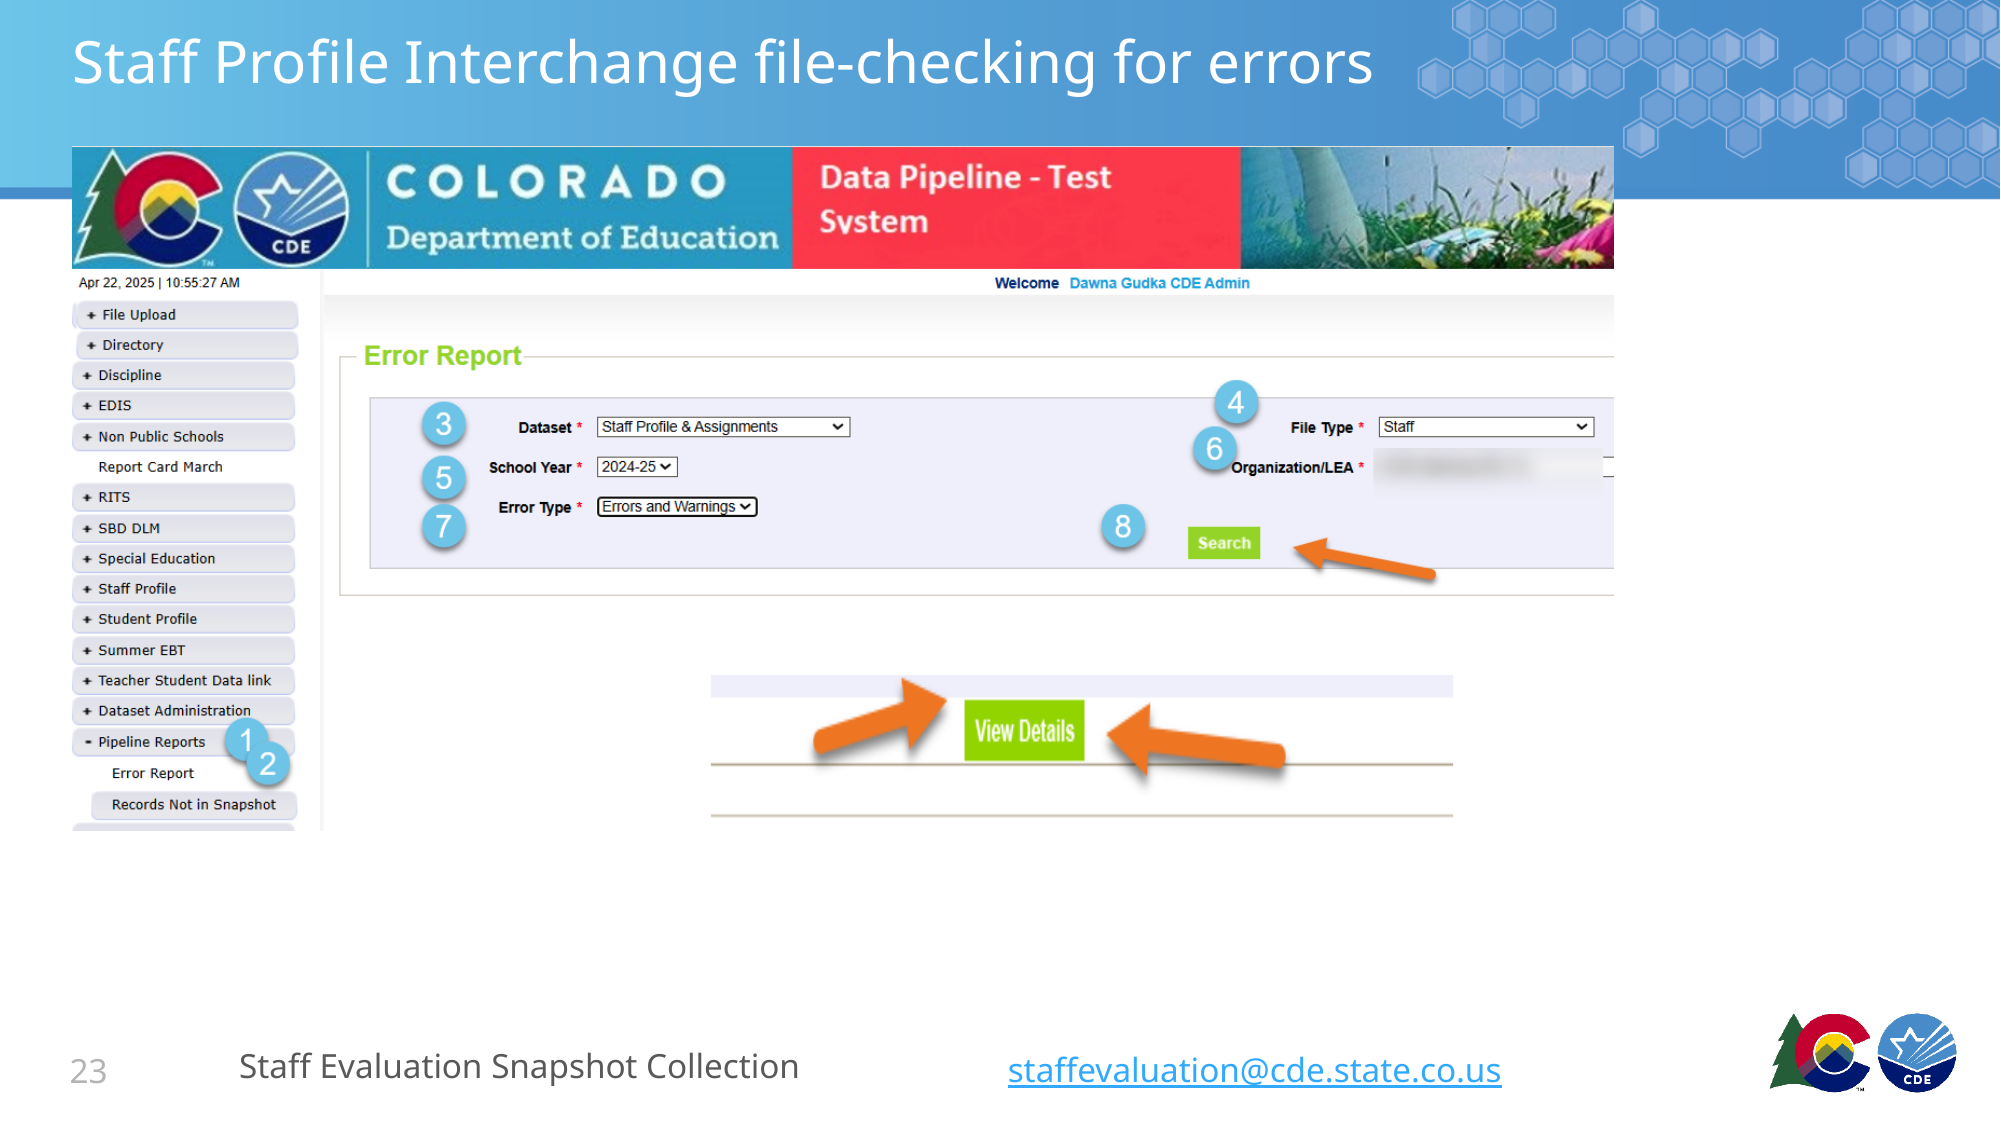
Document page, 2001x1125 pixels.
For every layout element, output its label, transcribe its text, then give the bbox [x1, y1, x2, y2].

picture [1768, 1012, 1957, 1093]
list Staff Evaluation Snapshot Collection [224, 1042, 960, 1103]
title Staff Profile Interchange file-checking for errors [72, 33, 1396, 146]
slide_number 23 [54, 1042, 191, 1103]
picture [0, 0, 2000, 831]
list staffevaluation@cde.state.co.us [992, 1042, 1714, 1103]
